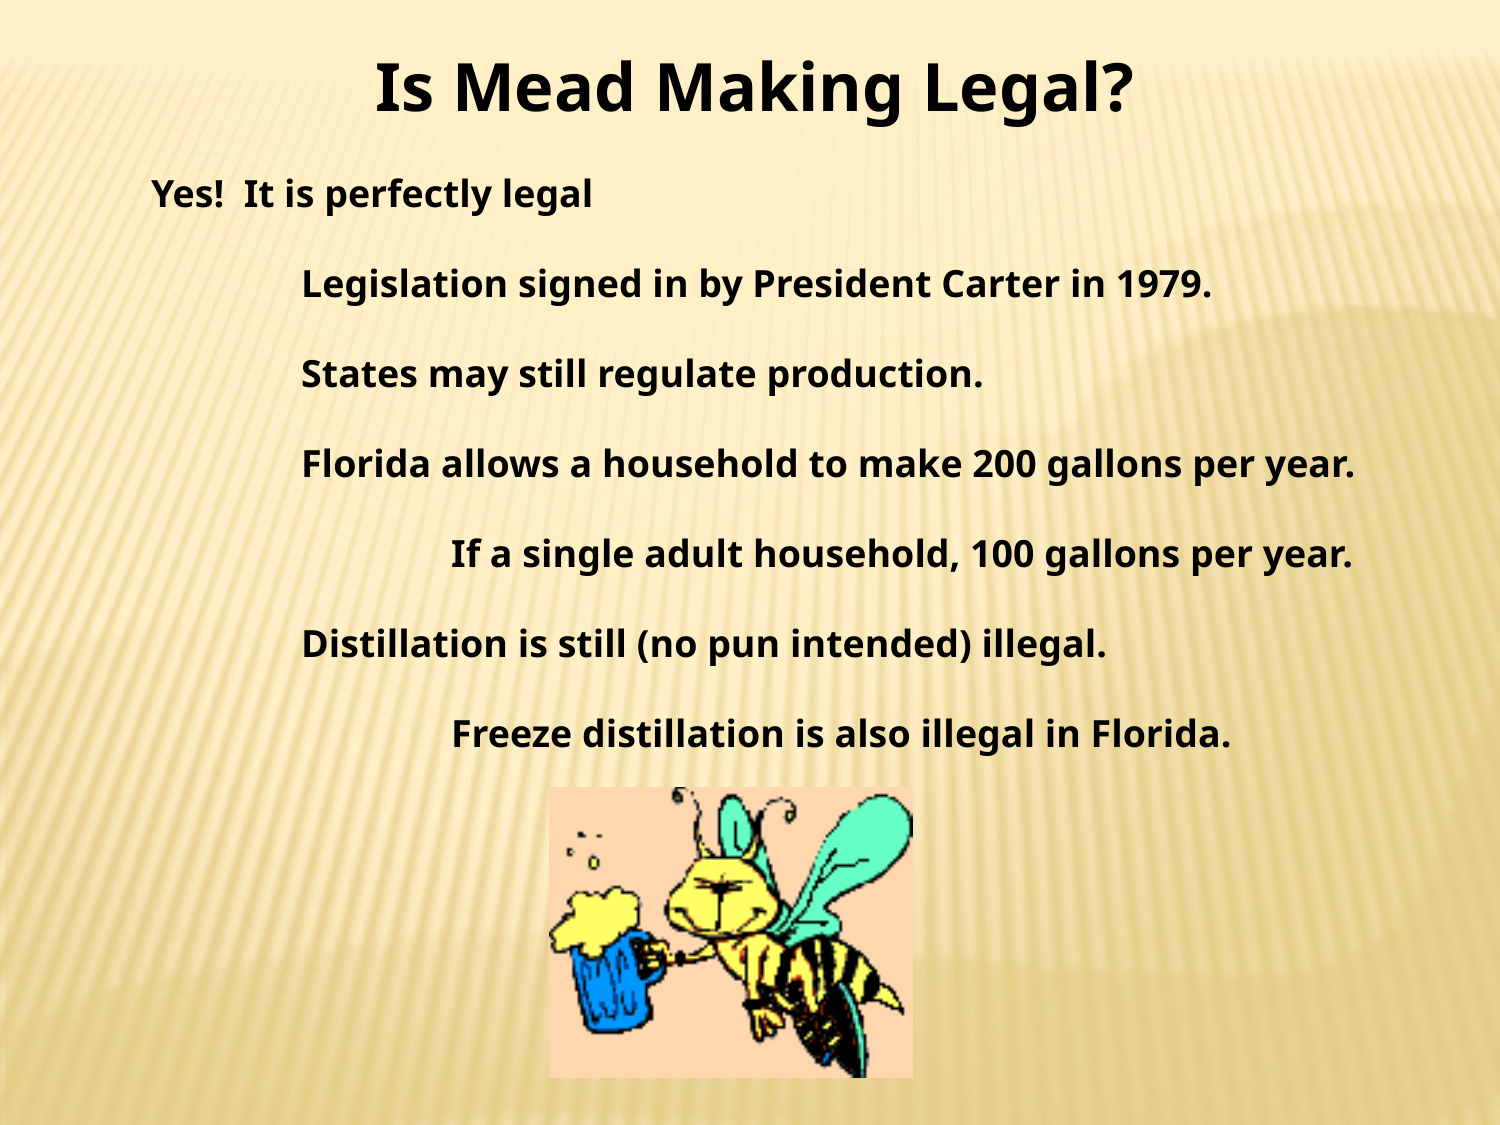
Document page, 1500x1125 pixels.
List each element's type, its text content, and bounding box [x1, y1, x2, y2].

picture [549, 787, 913, 1078]
text_box Is Mead Making Legal? [360, 37, 1149, 133]
text_box Yes! It is perfectly legal Legislation signed in by President Carter in 1979. States may still regulate production. Florida allows a household to make 200 gallons per year. If a single adult household, 100 gallons per year. Distillation is still (no pun intended) illegal. Freeze distillation is also illegal in Florida. [136, 162, 1372, 763]
